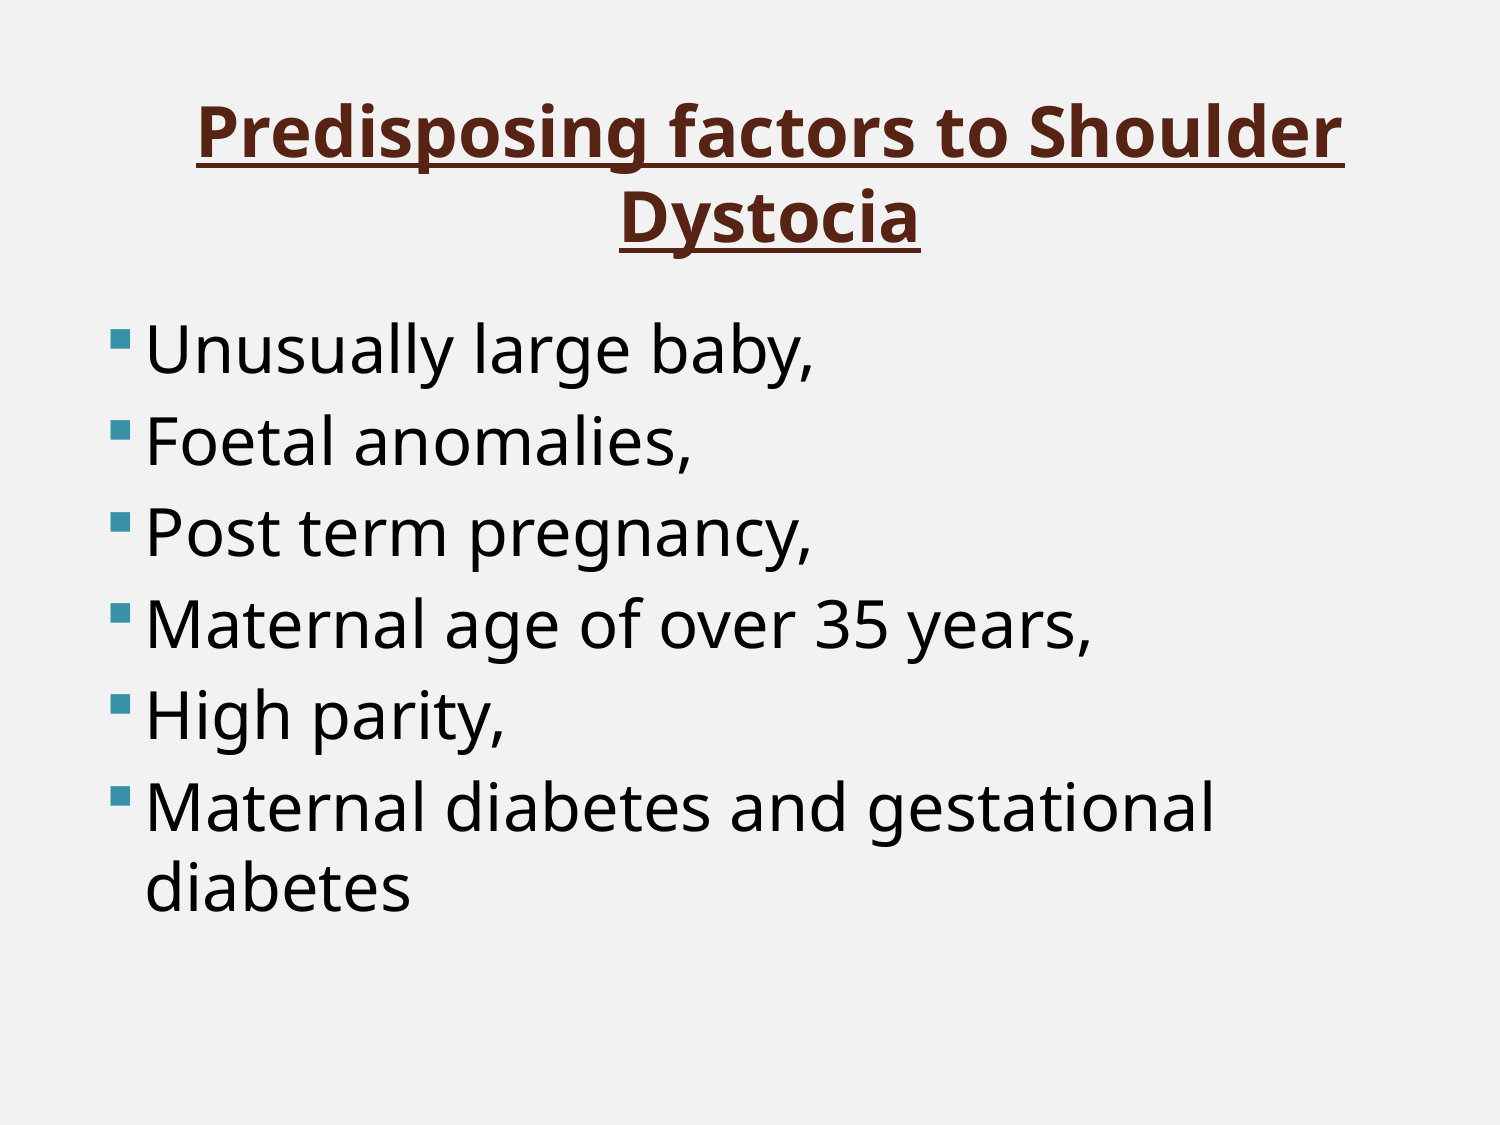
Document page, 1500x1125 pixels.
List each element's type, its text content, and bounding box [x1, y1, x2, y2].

title Predisposing factors to Shoulder Dystocia [62, 87, 1478, 255]
list Unusually large baby, Foetal anomalies, Post term pregnancy, Maternal age of over 35 years, High parity, Maternal diabetes and gestational diabetes [24, 299, 1475, 963]
